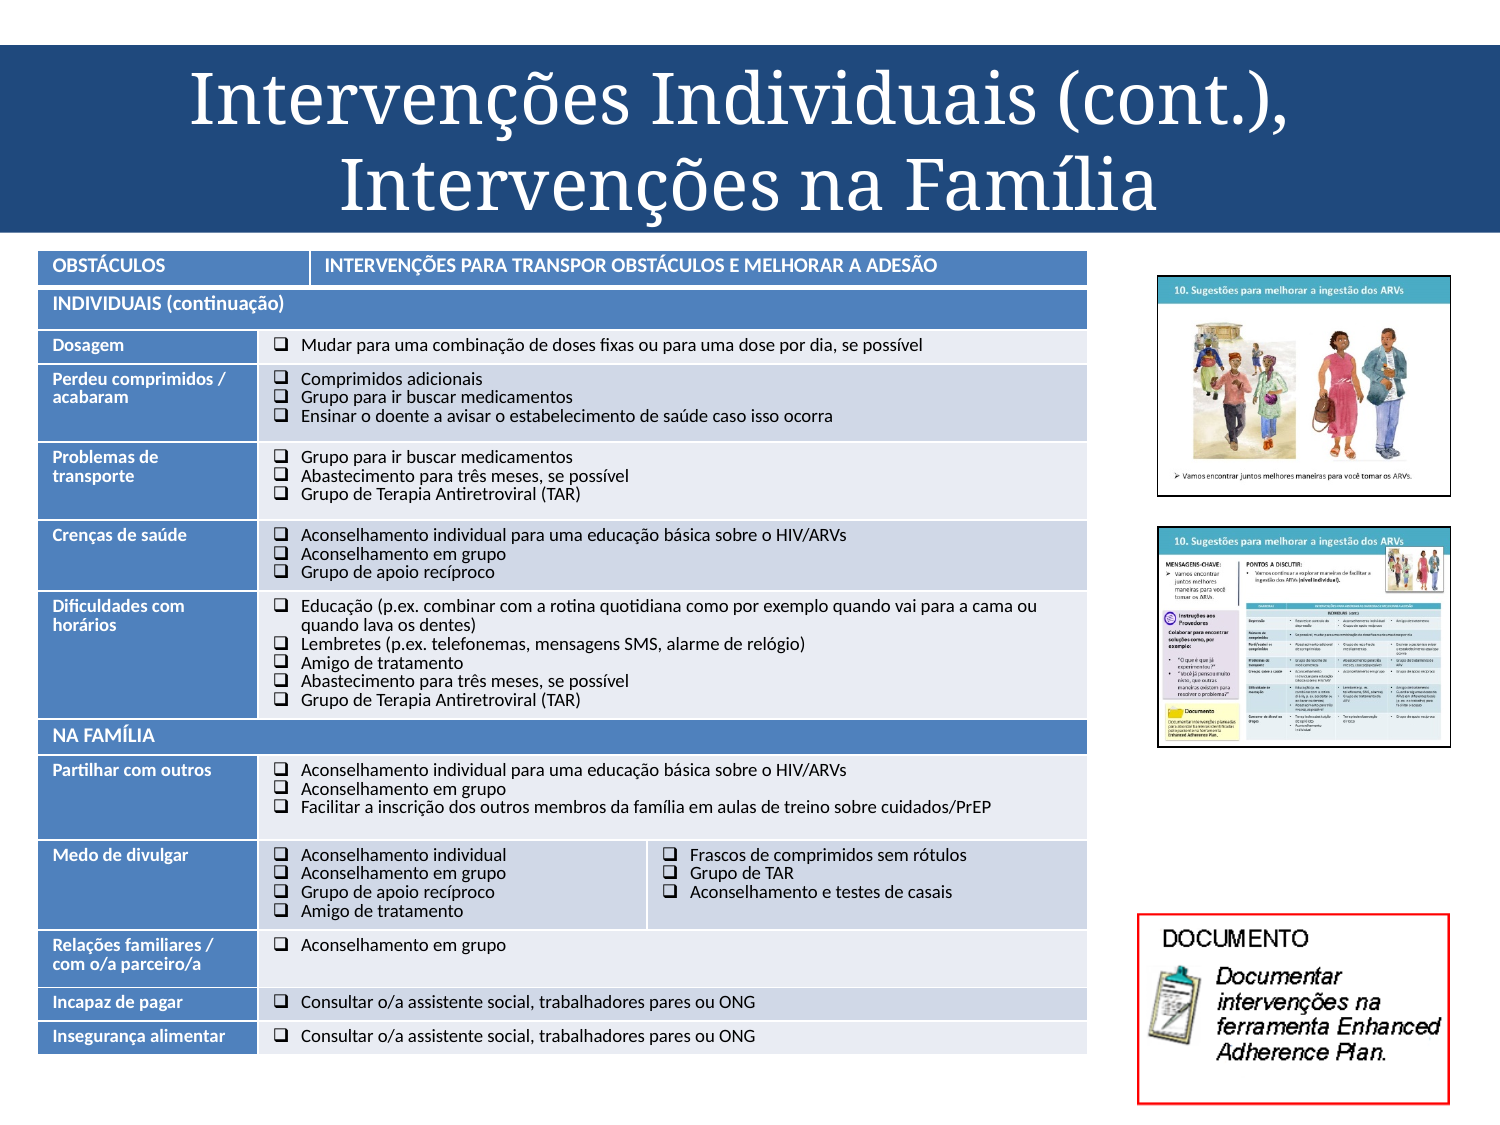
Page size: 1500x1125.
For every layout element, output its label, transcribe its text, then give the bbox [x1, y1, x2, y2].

table_cell Comprimidos adicionais Grupo para ir buscar medicamentos Ensinar o doente a avisar o estabelecimento de saúde caso isso ocorra [259, 365, 1087, 441]
table_cell Grupo para ir buscar medicamentos Abastecimento para três meses, se possível Grupo de Terapia Antiretroviral (TAR) [259, 443, 1087, 519]
table_cell Dificuldades com horários [38, 592, 257, 718]
table_cell Relações familiares / com o/a parceiro/a [38, 931, 257, 987]
table_cell Medo de divulgar [38, 841, 257, 929]
table_header INTERVENÇÕES PARA TRANSPOR OBSTÁCULOS E MELHORAR A ADESÃO [311, 251, 1087, 285]
table_cell Problemas de transporte [38, 443, 257, 519]
table_cell Aconselhamento individual para uma educação básica sobre o HIV/ARVs Aconselhamento em grupo Grupo de apoio recíproco [259, 521, 1087, 590]
table_cell Insegurança alimentar [38, 1022, 257, 1054]
picture [1158, 527, 1451, 747]
table_cell Aconselhamento em grupo [259, 931, 1087, 987]
table_cell Consultar o/a assistente social, trabalhadores pares ou ONG [259, 1022, 1087, 1054]
table_cell Partilhar com outros [38, 756, 257, 839]
picture [1137, 912, 1451, 1106]
table_cell Crenças de saúde [38, 521, 257, 590]
table_cell NA FAMÍLIA [38, 720, 1087, 754]
title Intervenções Individuais (cont.), Intervenções na Família [0, 45, 1500, 233]
table_cell Dosagem [38, 331, 257, 363]
table_cell Aconselhamento individual para uma educação básica sobre o HIV/ARVs Aconselhamento em grupo Facilitar a inscrição dos outros membros da família em aulas de treino sobre cuidados/PrEP [259, 756, 1087, 839]
table_cell Aconselhamento individual Aconselhamento em grupo Grupo de apoio recíproco Amigo de tratamento [259, 841, 646, 929]
table_cell Incapaz de pagar [38, 988, 257, 1020]
picture [1158, 276, 1451, 496]
table_cell Perdeu comprimidos / acabaram [38, 365, 257, 441]
table_cell INDIVIDUAIS (continuação) [38, 290, 1087, 329]
table_cell Frascos de comprimidos sem rótulos Grupo de TAR Aconselhamento e testes de casais [648, 841, 1087, 929]
table_cell Mudar para uma combinação de doses fixas ou para uma dose por dia, se possível [259, 331, 1087, 363]
table_cell Educação (p.ex. combinar com a rotina quotidiana como por exemplo quando vai para a cama ou quando lava os dentes) Lembretes (p.ex. telefonemas, mensagens SMS, alarme de relógio) Amigo de tratamento Abastecimento para três meses, se possível Grupo de Terapia Antiretroviral (TAR) [259, 592, 1087, 718]
table_cell Consultar o/a assistente social, trabalhadores pares ou ONG [259, 988, 1087, 1020]
table_header OBSTÁCULOS [38, 251, 309, 285]
